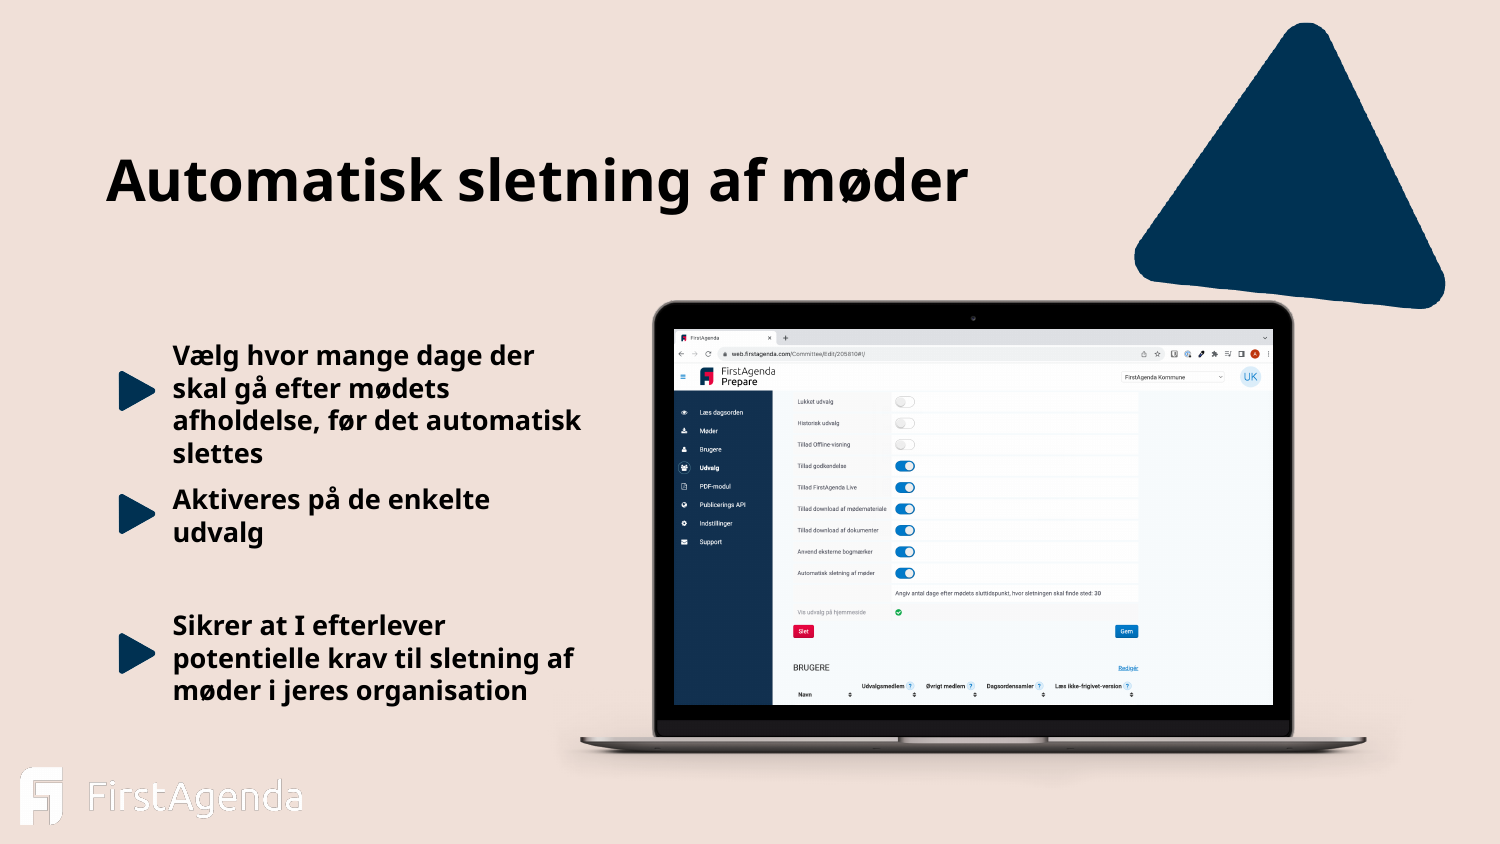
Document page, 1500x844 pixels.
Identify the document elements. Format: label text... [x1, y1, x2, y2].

picture [101, 360, 157, 416]
picture [101, 483, 157, 539]
text_box Vælg hvor mange dage der skal gå efter mødets afholdelse, før det automatisk slettes [157, 323, 542, 484]
title Automatisk sletning af møder [91, 109, 1005, 248]
picture [547, 7, 1448, 792]
picture [19, 767, 302, 825]
text_box Sikrer at I efterlever potentielle krav til sletning af møder i jeres organisation [157, 593, 542, 722]
text_box Aktiveres på de enkelte udvalg [157, 484, 523, 563]
picture [101, 622, 157, 679]
